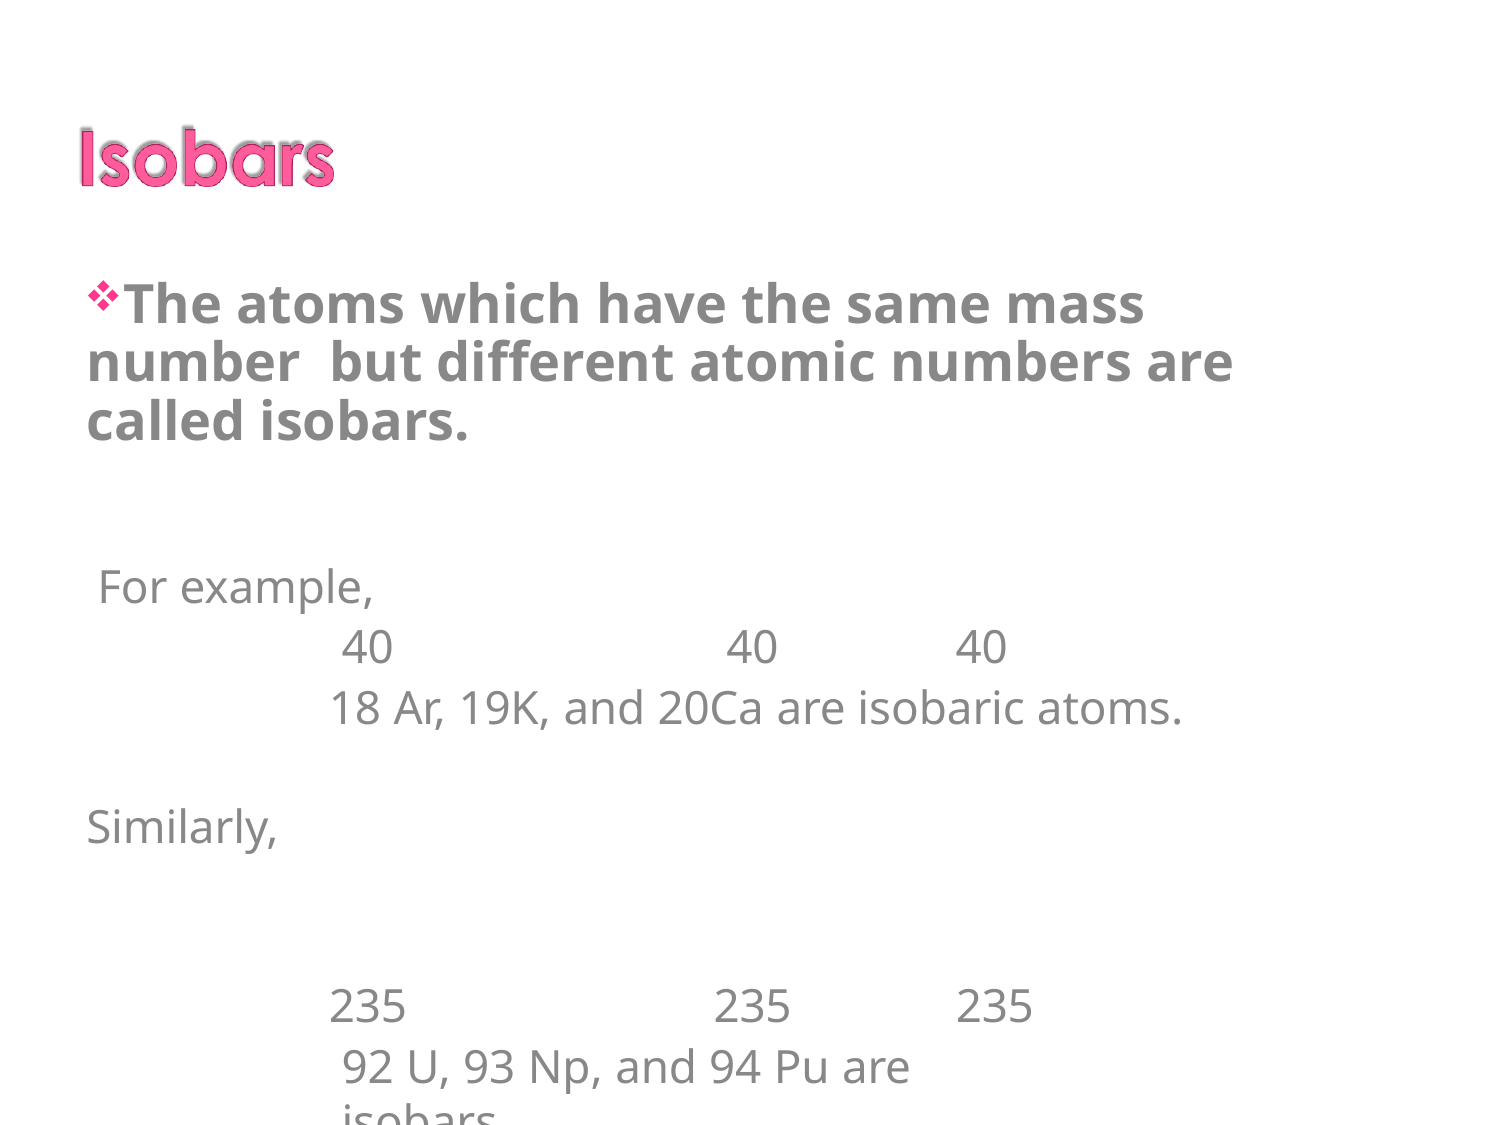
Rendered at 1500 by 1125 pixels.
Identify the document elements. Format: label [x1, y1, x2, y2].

text_box [0, 0, 1500, 1125]
